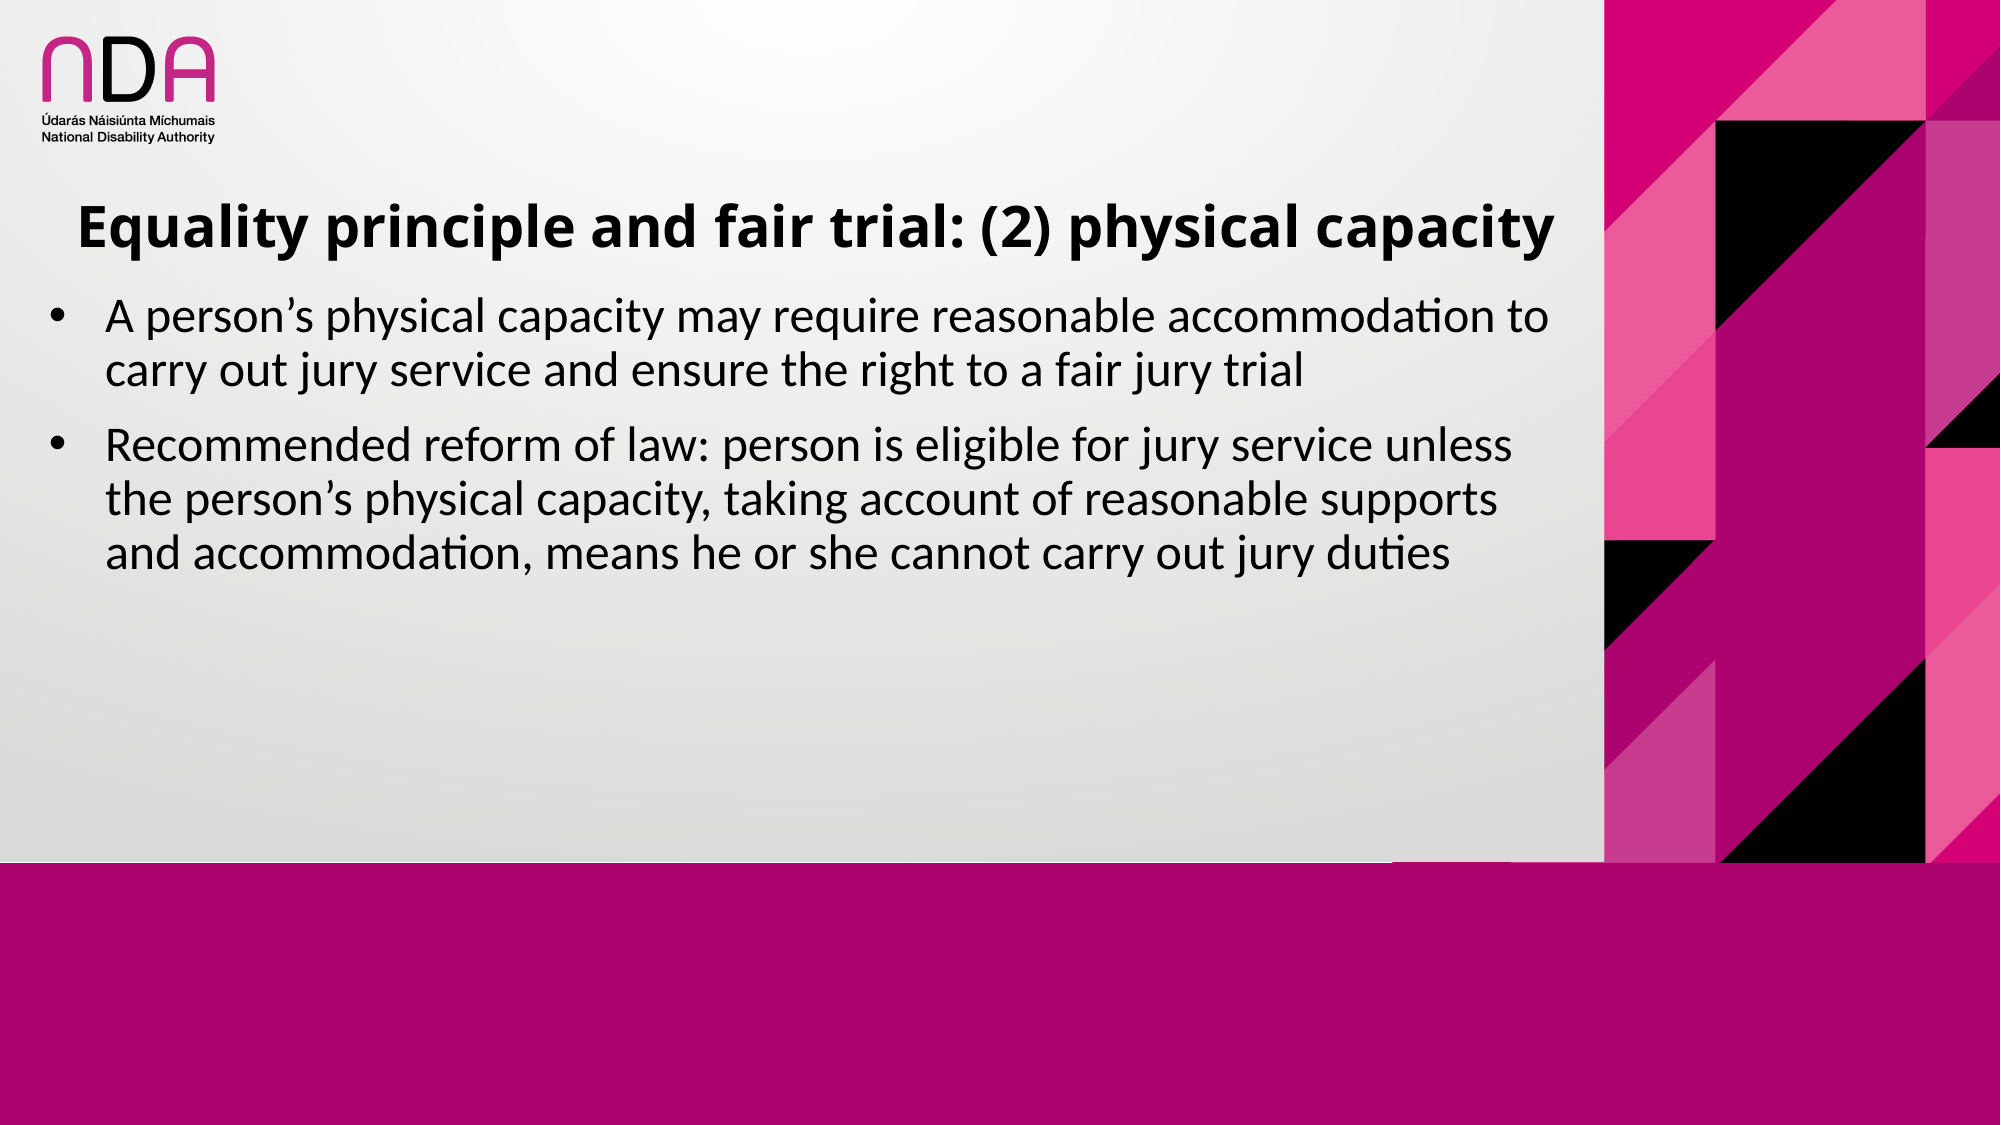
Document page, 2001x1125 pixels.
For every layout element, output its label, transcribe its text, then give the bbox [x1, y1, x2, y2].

title Equality principle and fair trial: (2) physical capacity [33, 133, 1599, 268]
picture [0, 0, 2000, 1125]
subtitle A person’s physical capacity may require reasonable accommodation to carry out jury service and ensure the right to a fair jury trial Recommended reform of law: person is eligible for jury service unless the person’s physical capacity, taking account of reasonable supports and accommodation, means he or she cannot carry out jury duties [33, 282, 1599, 831]
